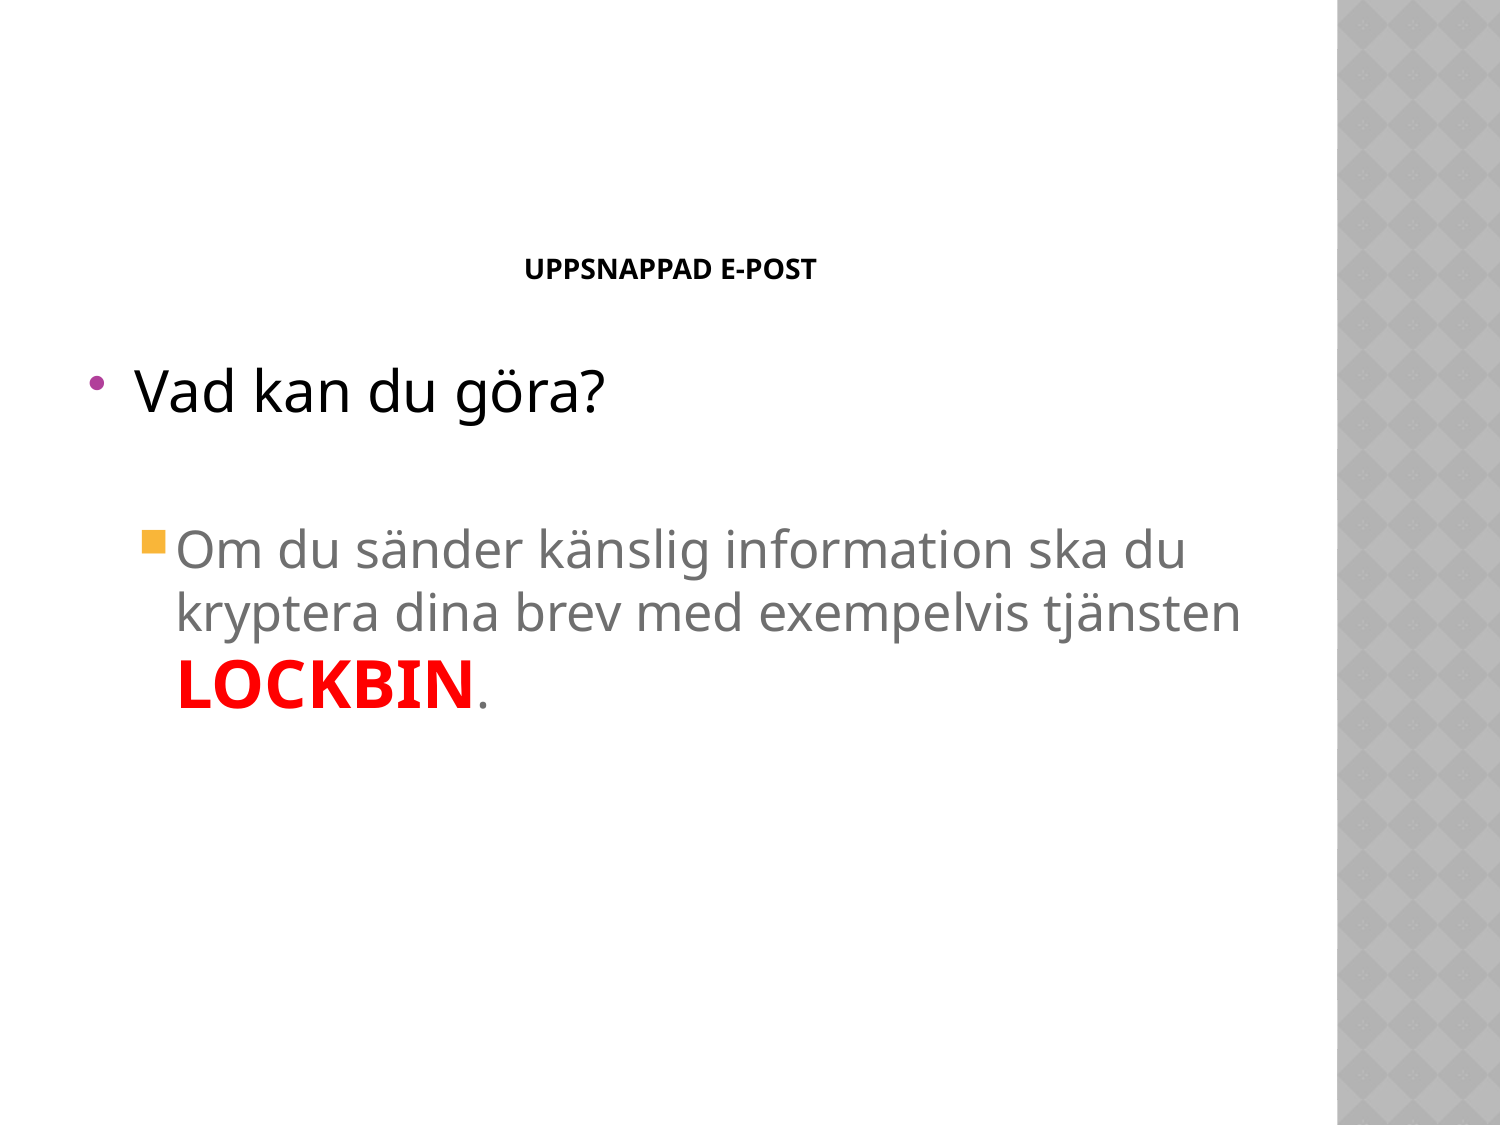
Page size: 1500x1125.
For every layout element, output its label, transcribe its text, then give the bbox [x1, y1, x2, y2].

title Uppsnappad e-post [76, 78, 1265, 350]
list Vad kan du göra? Om du sänder känslig information ska du kryptera dina brev med exempelvis tjänsten LOCKBIN. [75, 264, 1263, 1059]
